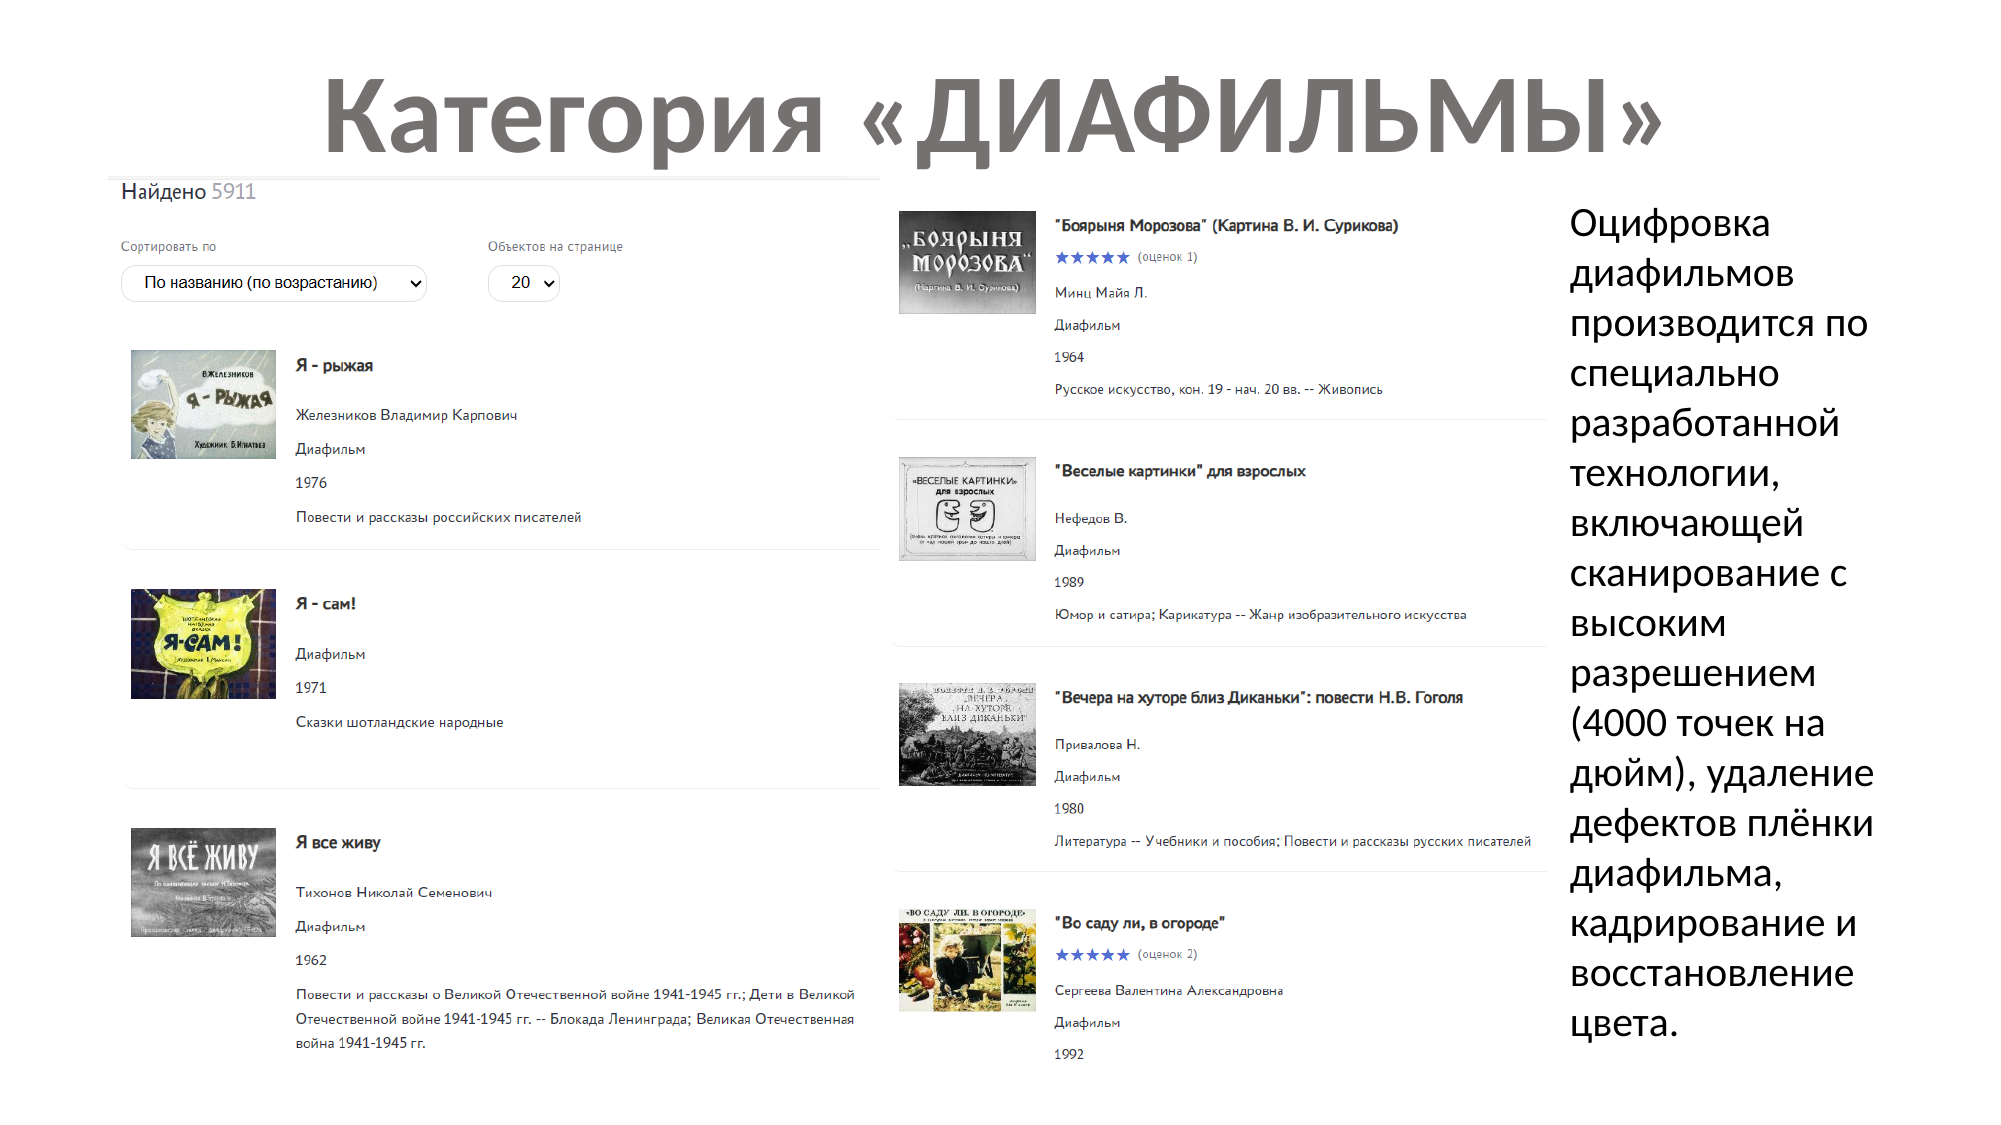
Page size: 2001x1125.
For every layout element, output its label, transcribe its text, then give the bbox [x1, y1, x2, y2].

text_box Оцифровка диафильмов производится по специально разработанной технологии, включающей сканирование с высоким разрешением (4000 точек на дюйм), удаление дефектов плёнки диафильма, кадрирование и восстановление цвета. [1554, 187, 1930, 1053]
text_box Категория «ДИАФИЛЬМЫ» [285, 32, 1715, 183]
picture [108, 176, 1548, 1059]
